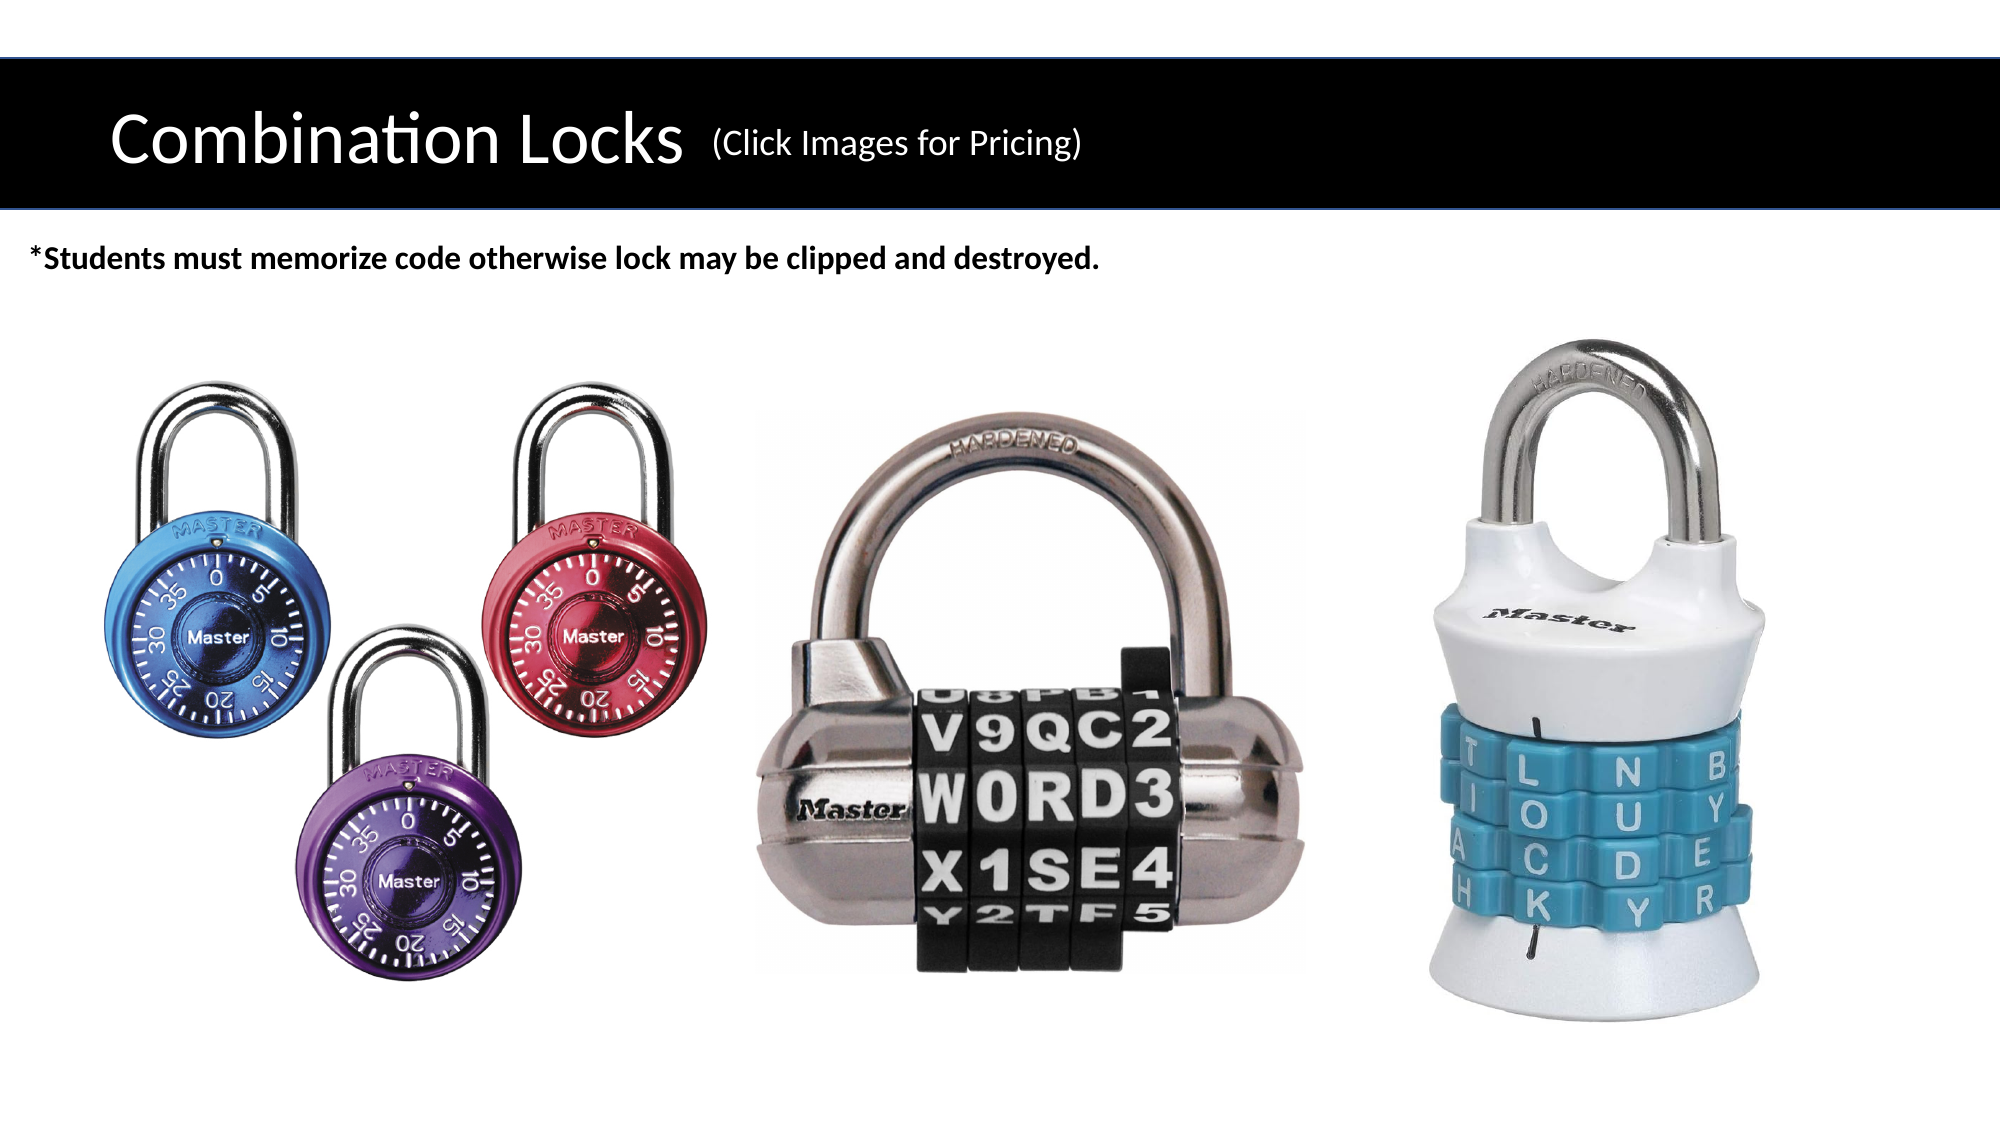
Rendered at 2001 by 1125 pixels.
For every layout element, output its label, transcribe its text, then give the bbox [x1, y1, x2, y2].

picture [755, 410, 1306, 974]
text_box (Click Images for Pricing) [696, 110, 1107, 171]
text_box *Students must memorize code otherwise lock may be clipped and destroyed. [12, 228, 1194, 284]
picture [1427, 337, 1767, 1024]
text_box [0, 57, 2000, 210]
picture [95, 370, 716, 991]
text_box Combination Locks [95, 81, 1093, 187]
